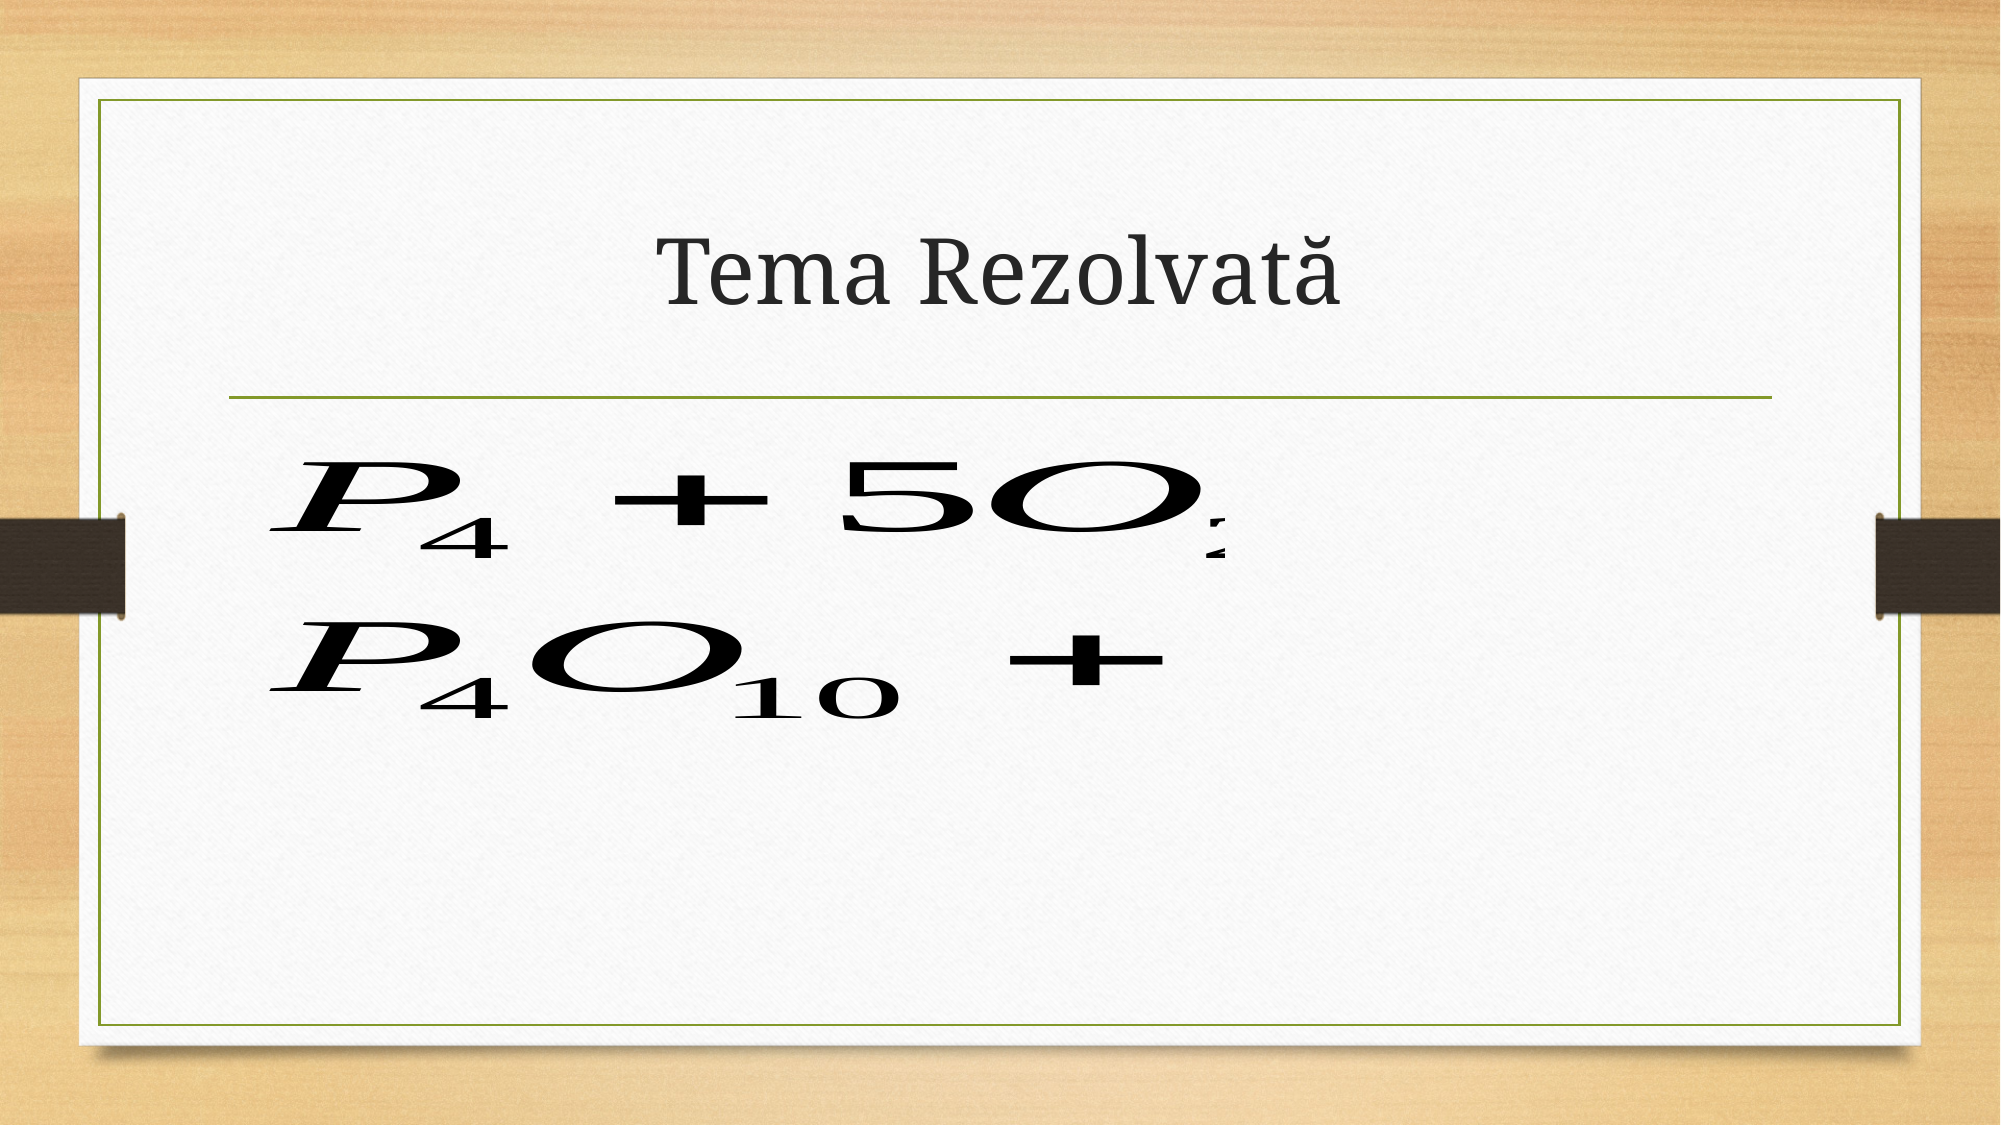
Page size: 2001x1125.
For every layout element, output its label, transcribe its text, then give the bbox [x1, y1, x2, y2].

picture [0, 0, 2001, 1125]
title Tema Rezolvată [212, 161, 1788, 375]
